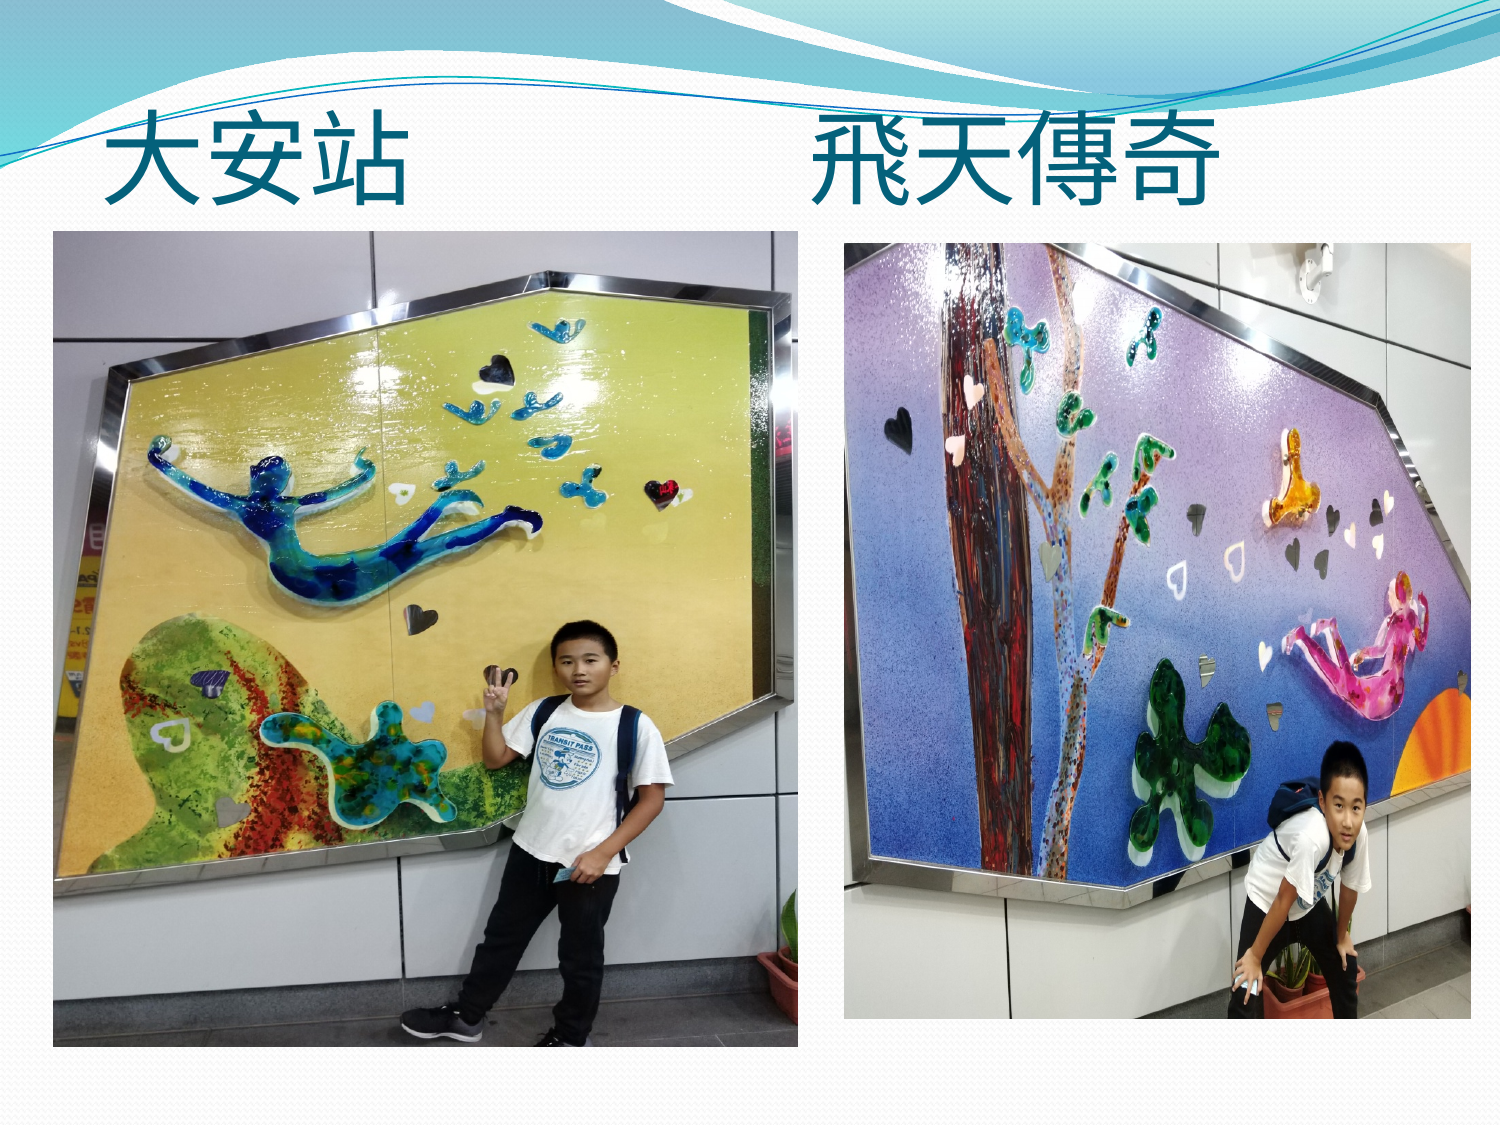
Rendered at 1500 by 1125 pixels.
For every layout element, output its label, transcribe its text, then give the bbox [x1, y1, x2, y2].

picture [52, 231, 798, 1047]
title 大安站 飛天傳奇 [100, 30, 1451, 219]
picture [844, 243, 1471, 1019]
